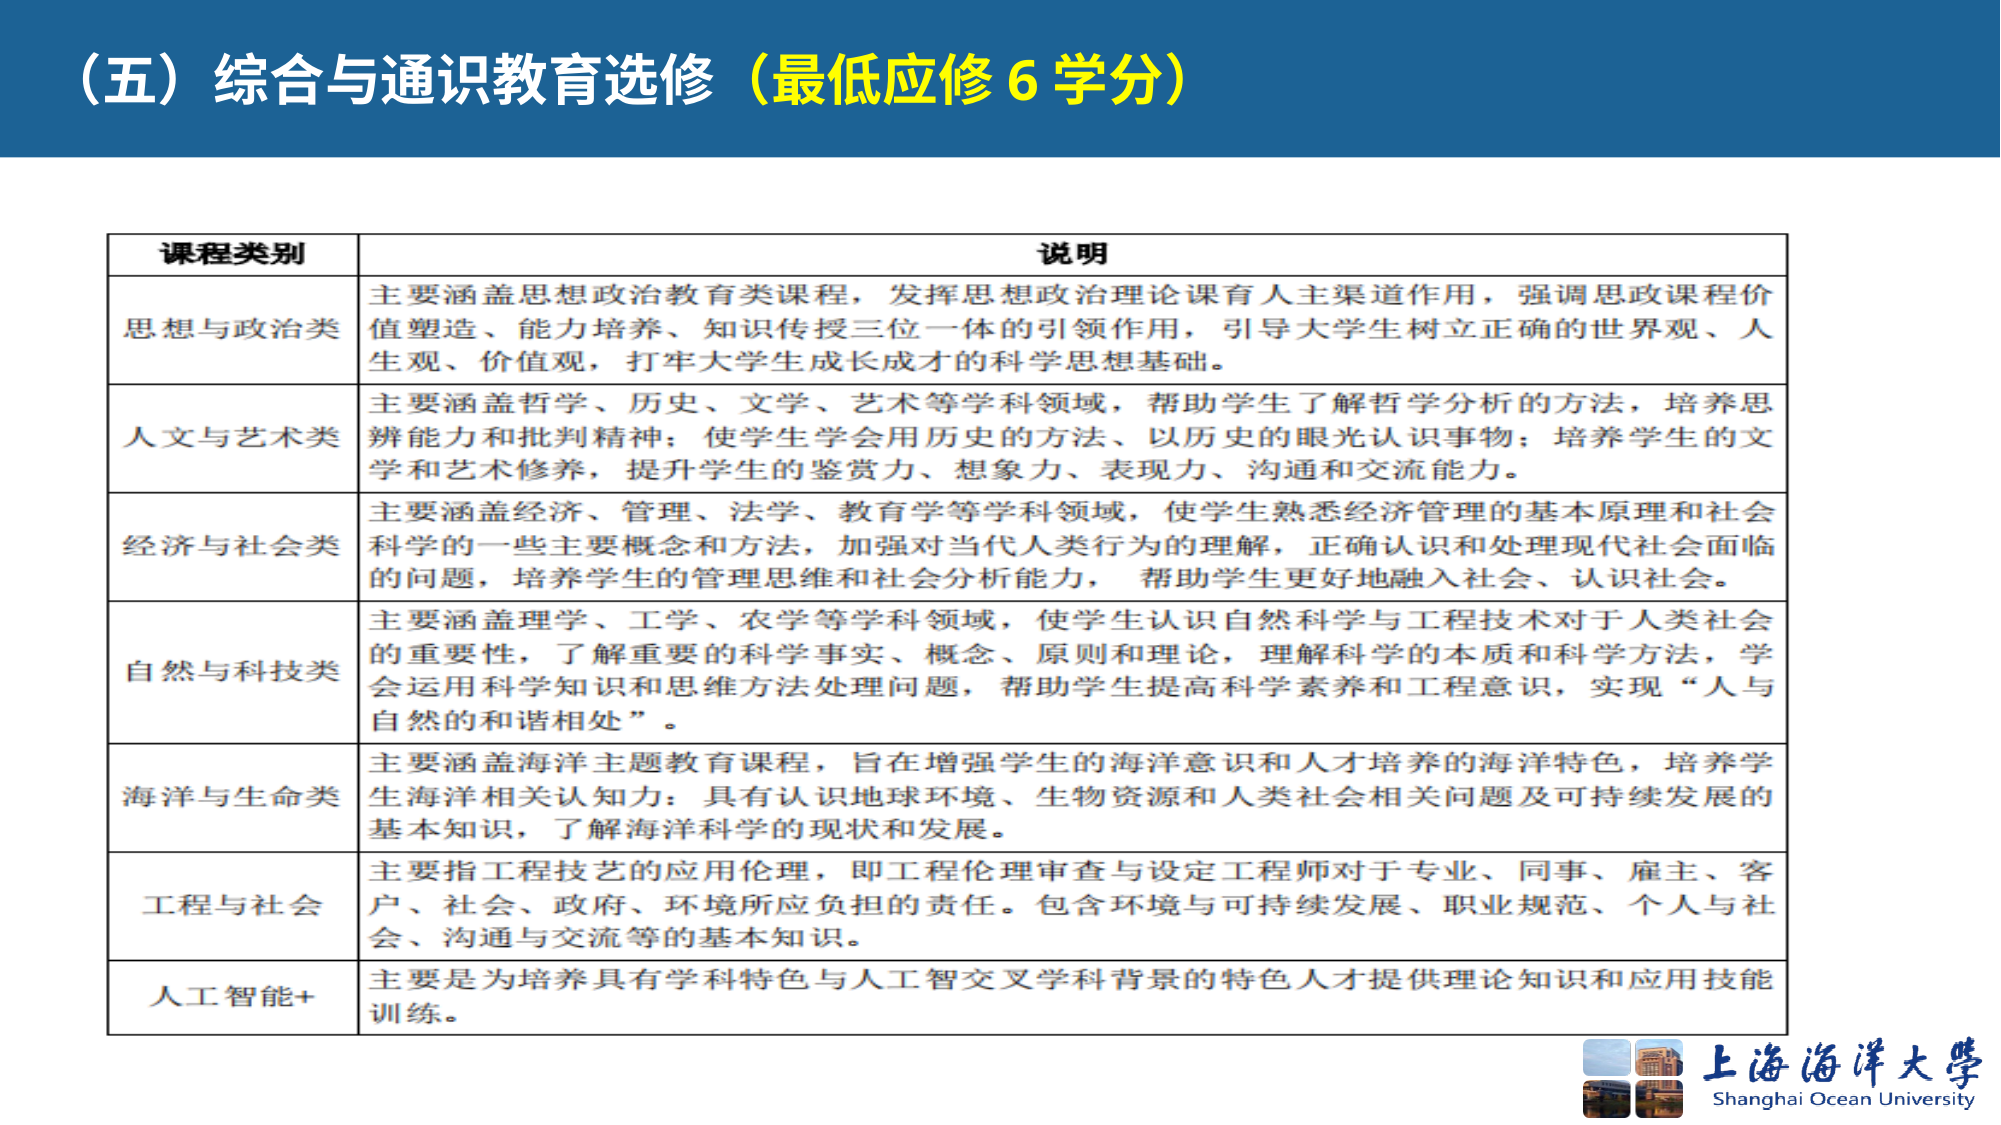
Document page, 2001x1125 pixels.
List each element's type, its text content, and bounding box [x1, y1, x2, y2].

text_box （五）综合与通识教育选修（最低应修6学分） [0, 0, 2000, 157]
picture [104, 232, 1984, 1118]
